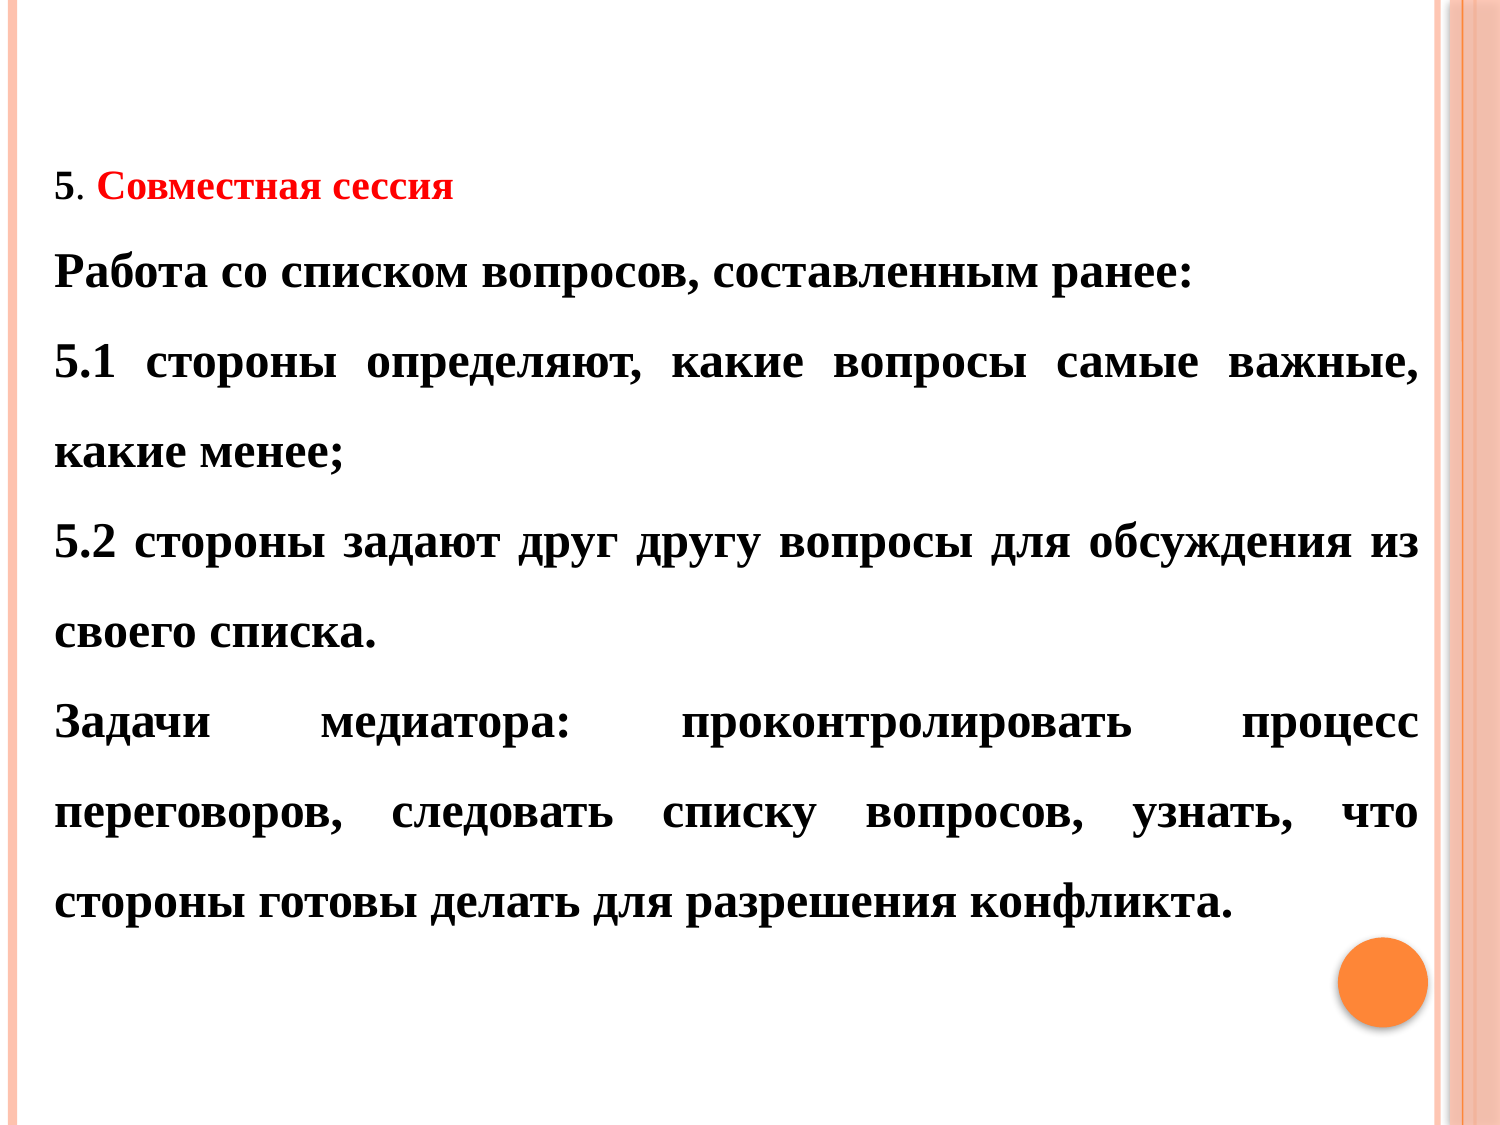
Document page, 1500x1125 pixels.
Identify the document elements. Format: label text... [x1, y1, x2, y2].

text_box 5. Совместная сессия Работа со списком вопросов, составленным ранее: 5.1 стороны определяют, какие вопросы самые важные, какие менее; 5.2 стороны задают друг другу вопросы для обсуждения из своего списка. Задачи медиатора: проконтролировать процесс переговоров, следовать списку вопросов, узнать, что стороны готовы делать для разрешения конфликта. [39, 125, 1434, 936]
